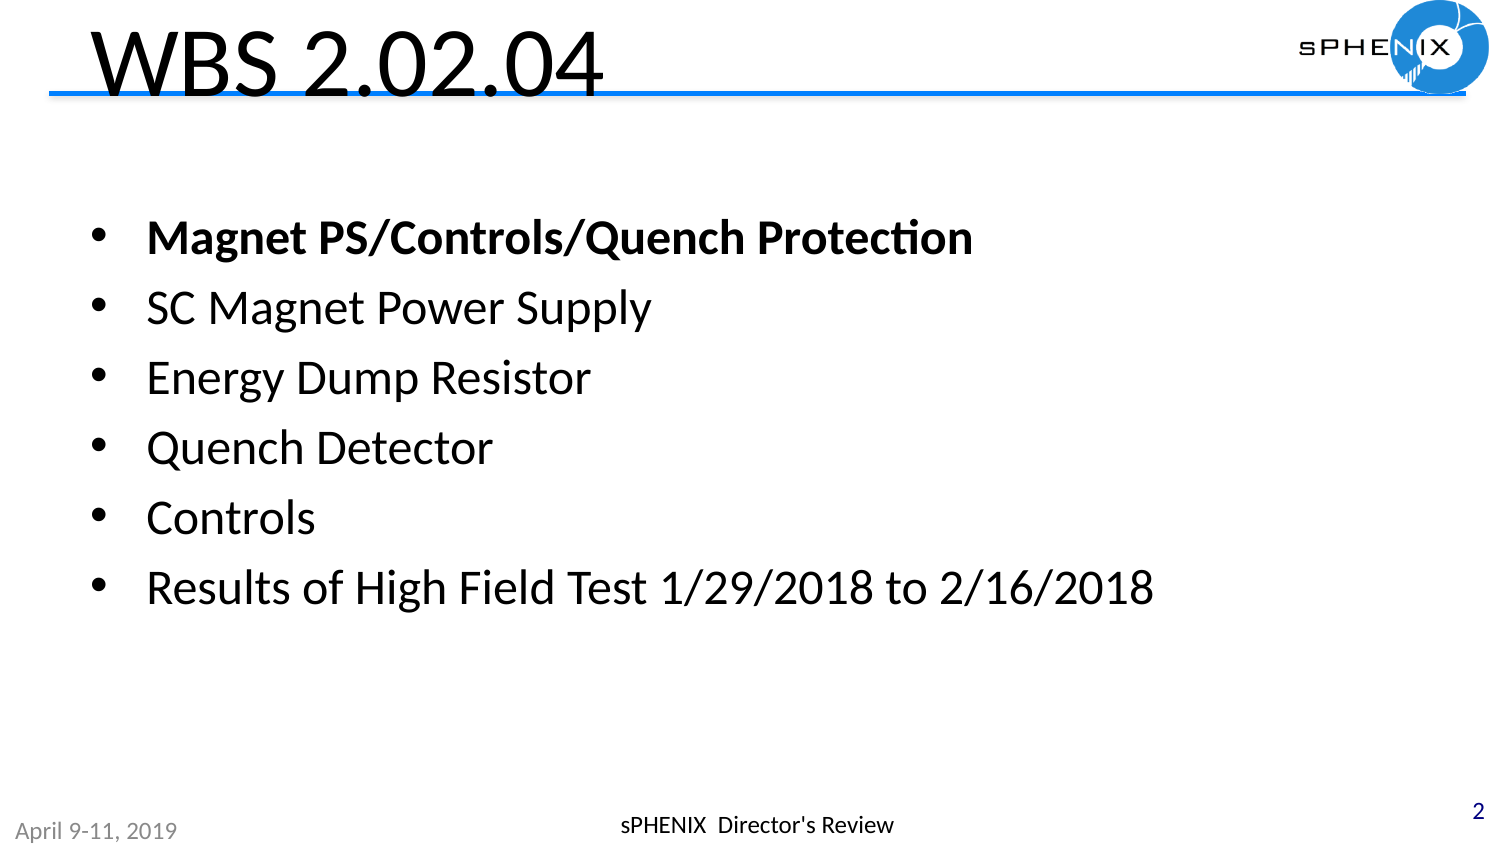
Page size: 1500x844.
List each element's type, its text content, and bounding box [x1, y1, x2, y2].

footer sPHENIX Director's Review [520, 806, 996, 841]
slide_number 2 [1374, 787, 1500, 833]
title WBS 2.02.04 [75, 9, 1425, 104]
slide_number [0, 815, 350, 844]
picture [1299, 0, 1489, 94]
list Magnet PS/Controls/Quench Protection SC Magnet Power Supply Energy Dump Resistor Quench Detector Controls Results of High Field Test 1/29/2018 to 2/16/2018 [75, 196, 1425, 754]
